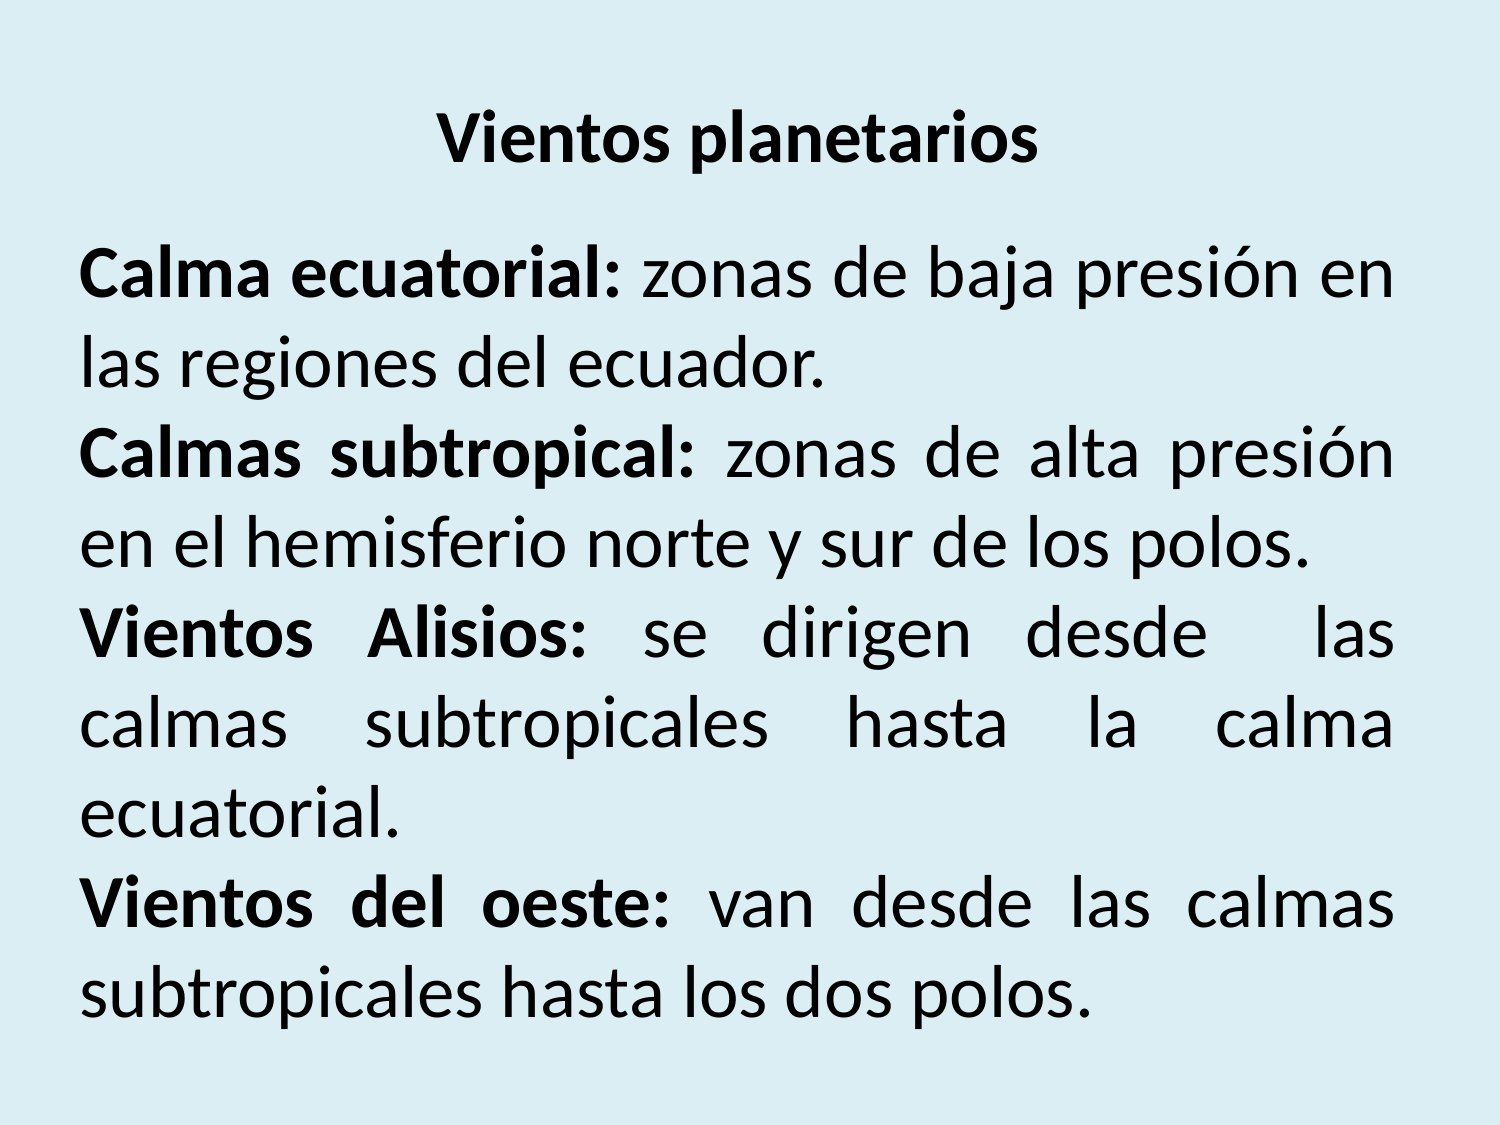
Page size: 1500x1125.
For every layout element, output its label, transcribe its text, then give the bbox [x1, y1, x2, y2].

text_box Vientos planetarios Calma ecuatorial: zonas de baja presión en las regiones del ecuador. Calmas subtropical: zonas de alta presión en el hemisferio norte y sur de los polos. Vientos Alisios: se dirigen desde las calmas subtropicales hasta la calma ecuatorial. Vientos del oeste: van desde las calmas subtropicales hasta los dos polos. [64, 79, 1412, 1085]
